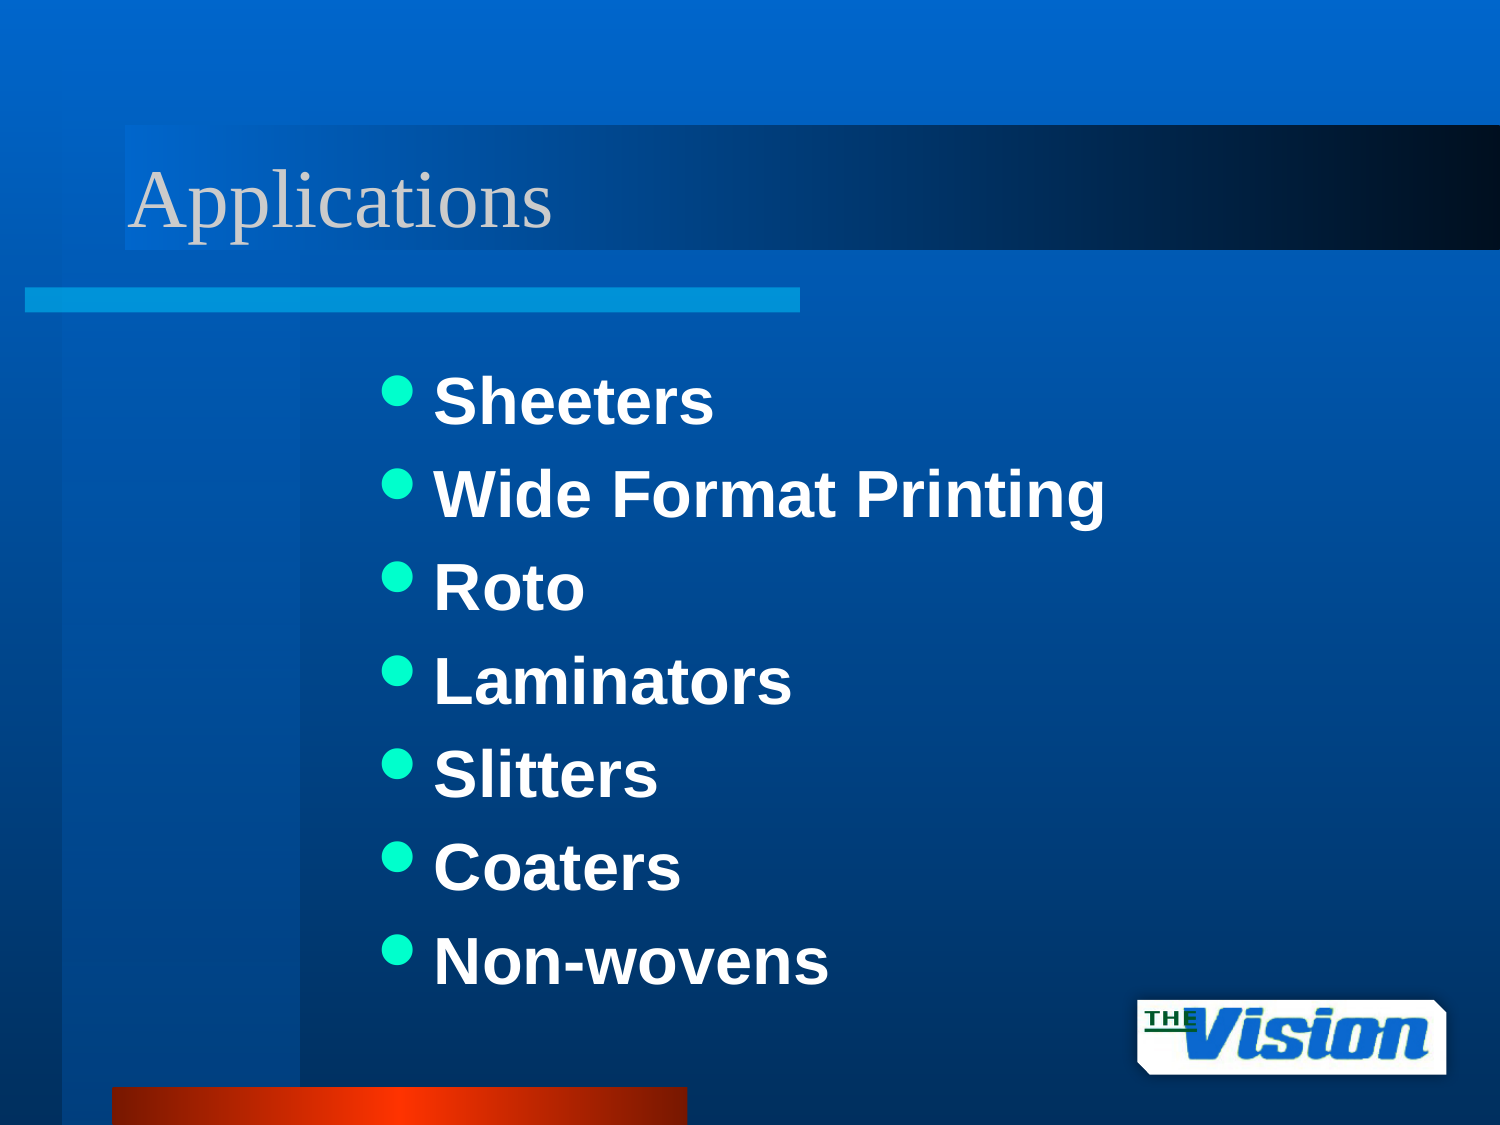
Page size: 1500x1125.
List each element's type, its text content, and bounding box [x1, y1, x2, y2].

picture [1137, 999, 1447, 1075]
title Applications [112, 99, 1388, 288]
list Sheeters Wide Format Printing Roto Laminators Slitters Coaters Non-wovens [362, 350, 1188, 1025]
